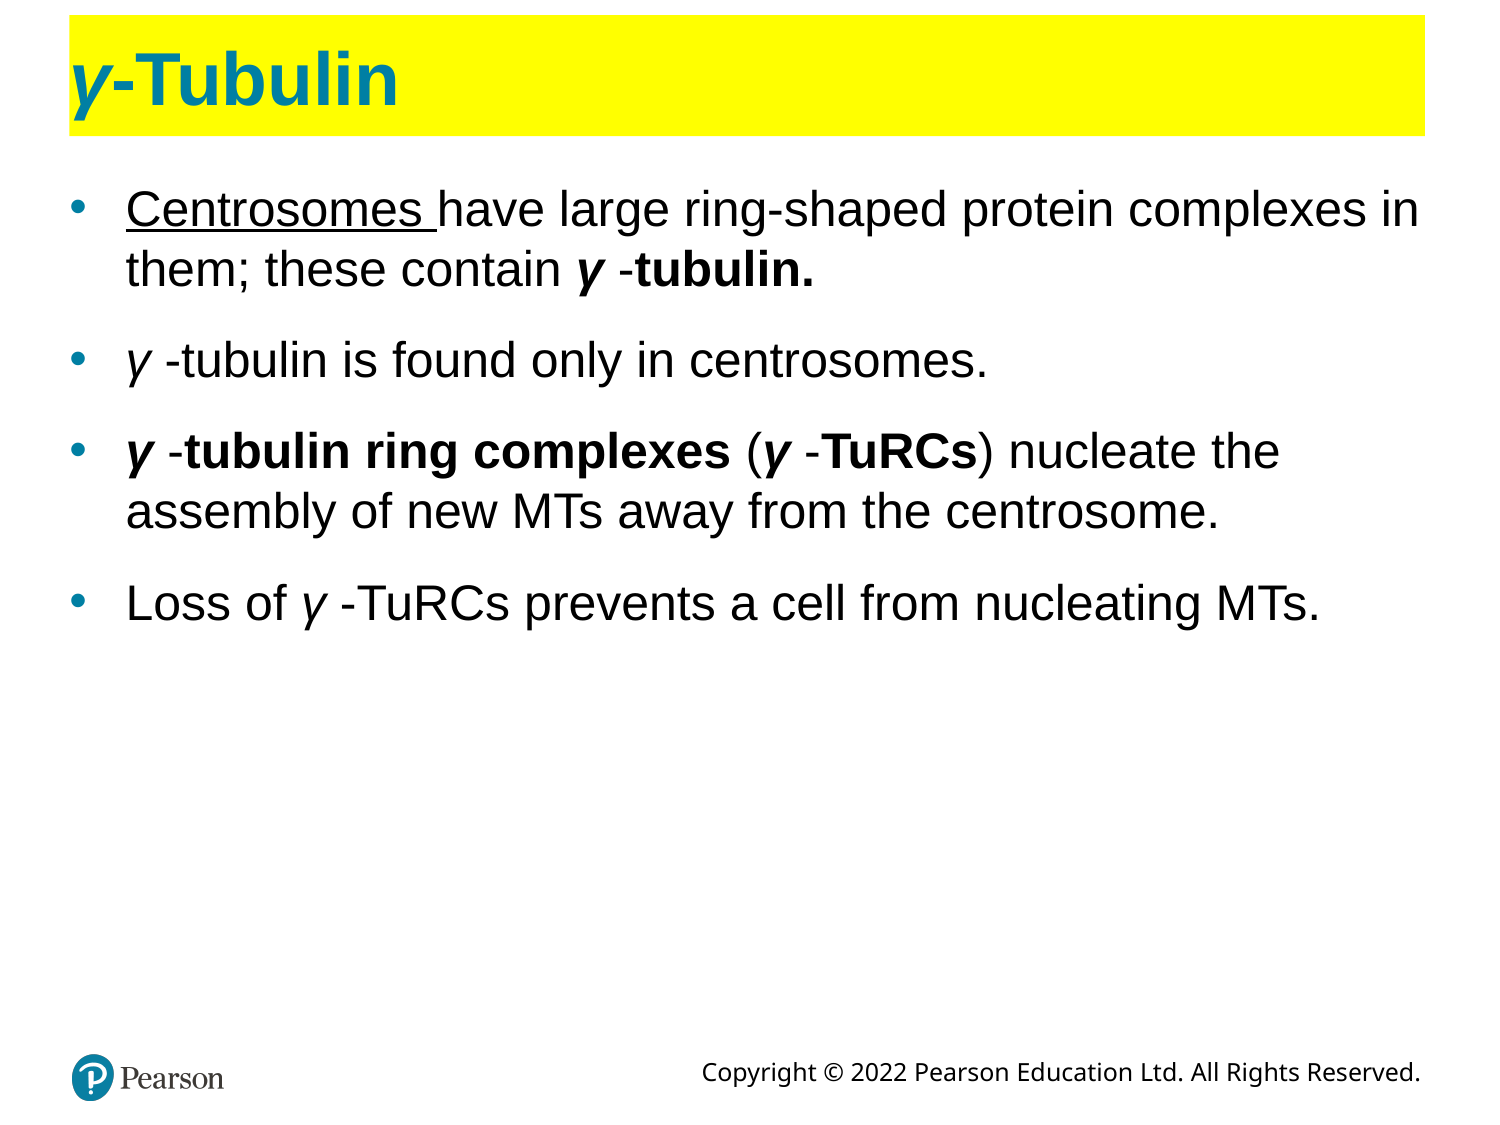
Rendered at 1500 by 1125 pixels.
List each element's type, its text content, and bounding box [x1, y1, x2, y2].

list Centrosomes have large ring-shaped protein complexes in them; these contain γ -tubulin. γ -tubulin is found only in centrosomes. γ -tubulin ring complexes (γ -TuRCs) nucleate the assembly of new MTs away from the centrosome. Loss of γ -TuRCs prevents a cell from nucleating MTs. [69, 176, 1425, 815]
picture [72, 1054, 88, 1070]
picture [80, 1063, 106, 1088]
picture [72, 1087, 83, 1101]
title γ-Tubulin [69, 15, 1425, 137]
picture [98, 1054, 224, 1101]
